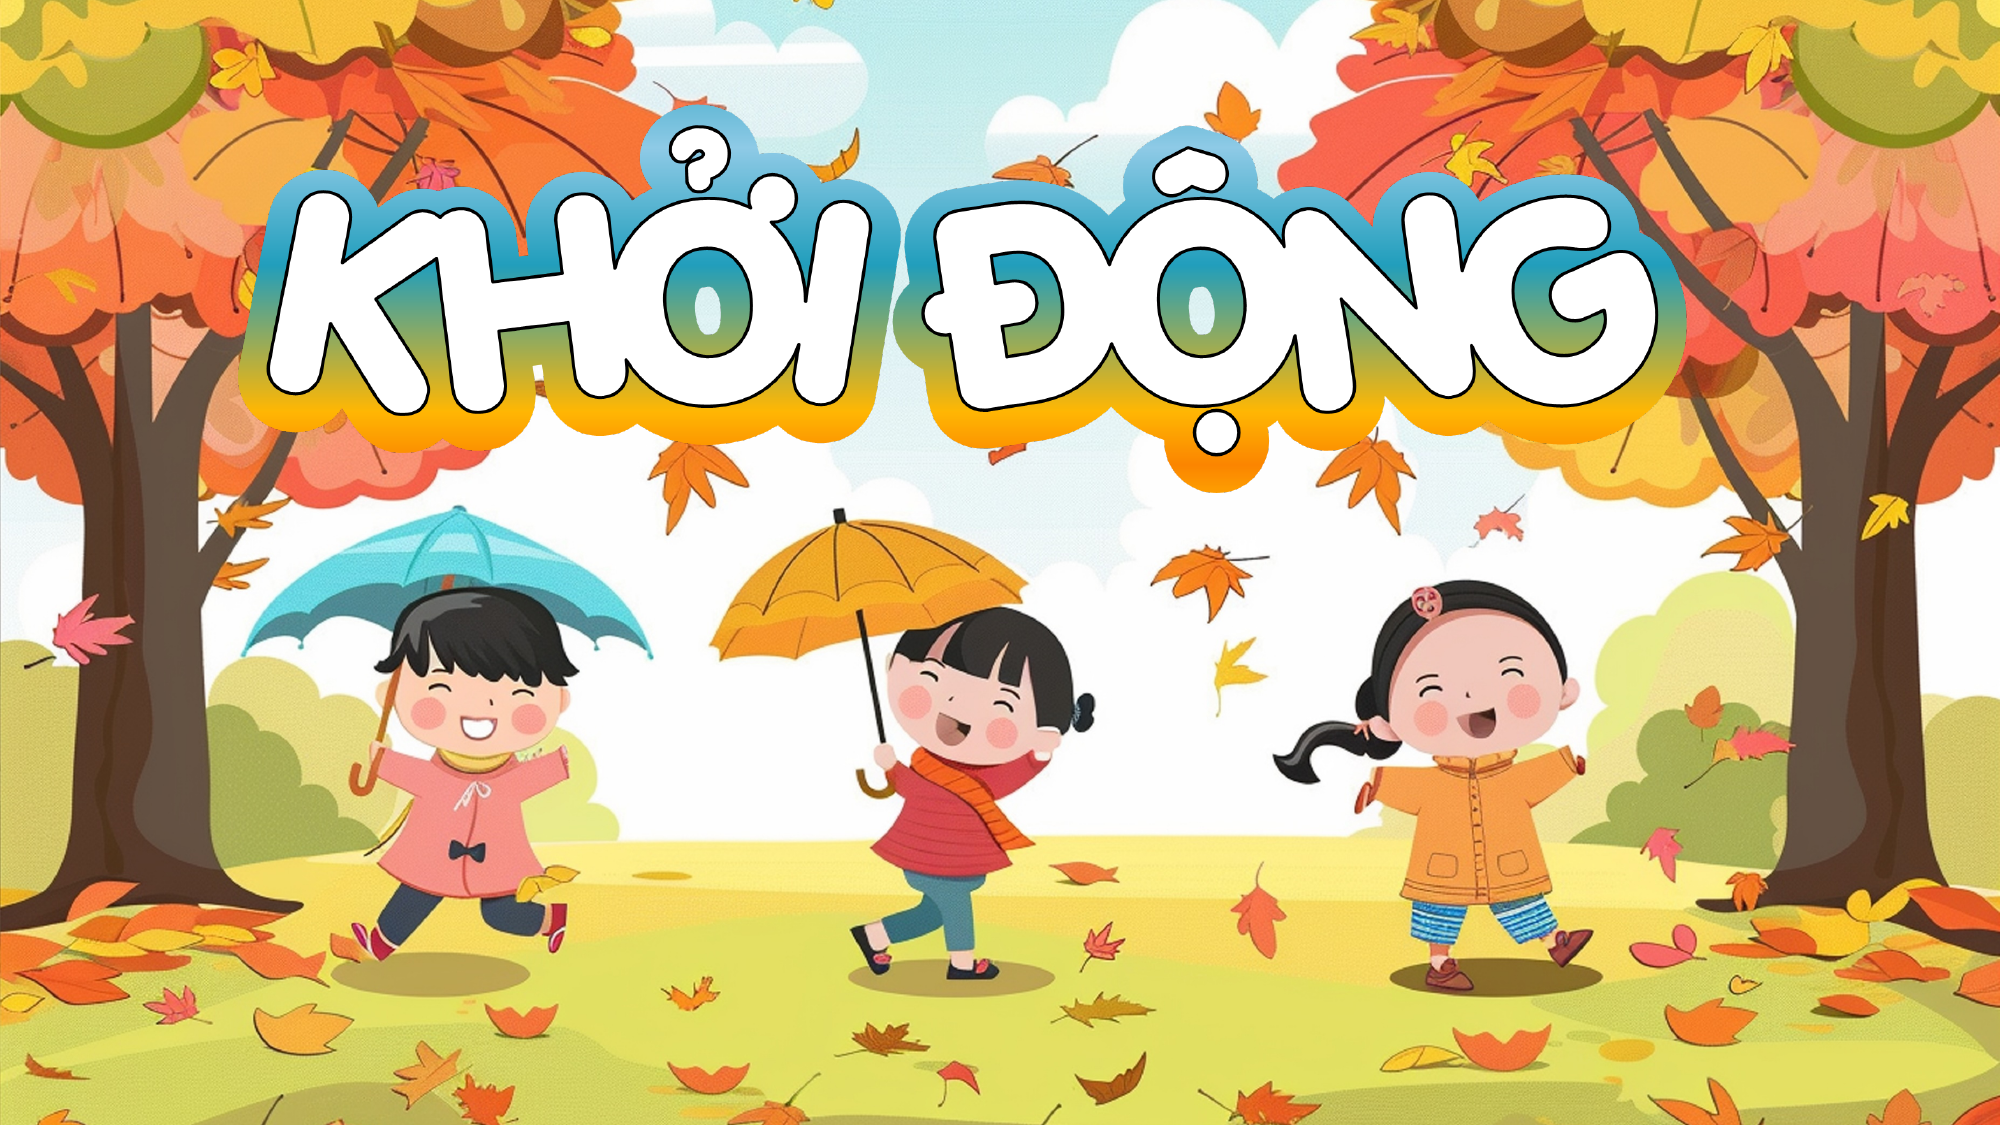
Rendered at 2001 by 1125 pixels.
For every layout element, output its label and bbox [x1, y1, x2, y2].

list [0, 0, 2000, 1125]
picture [236, 103, 1687, 494]
